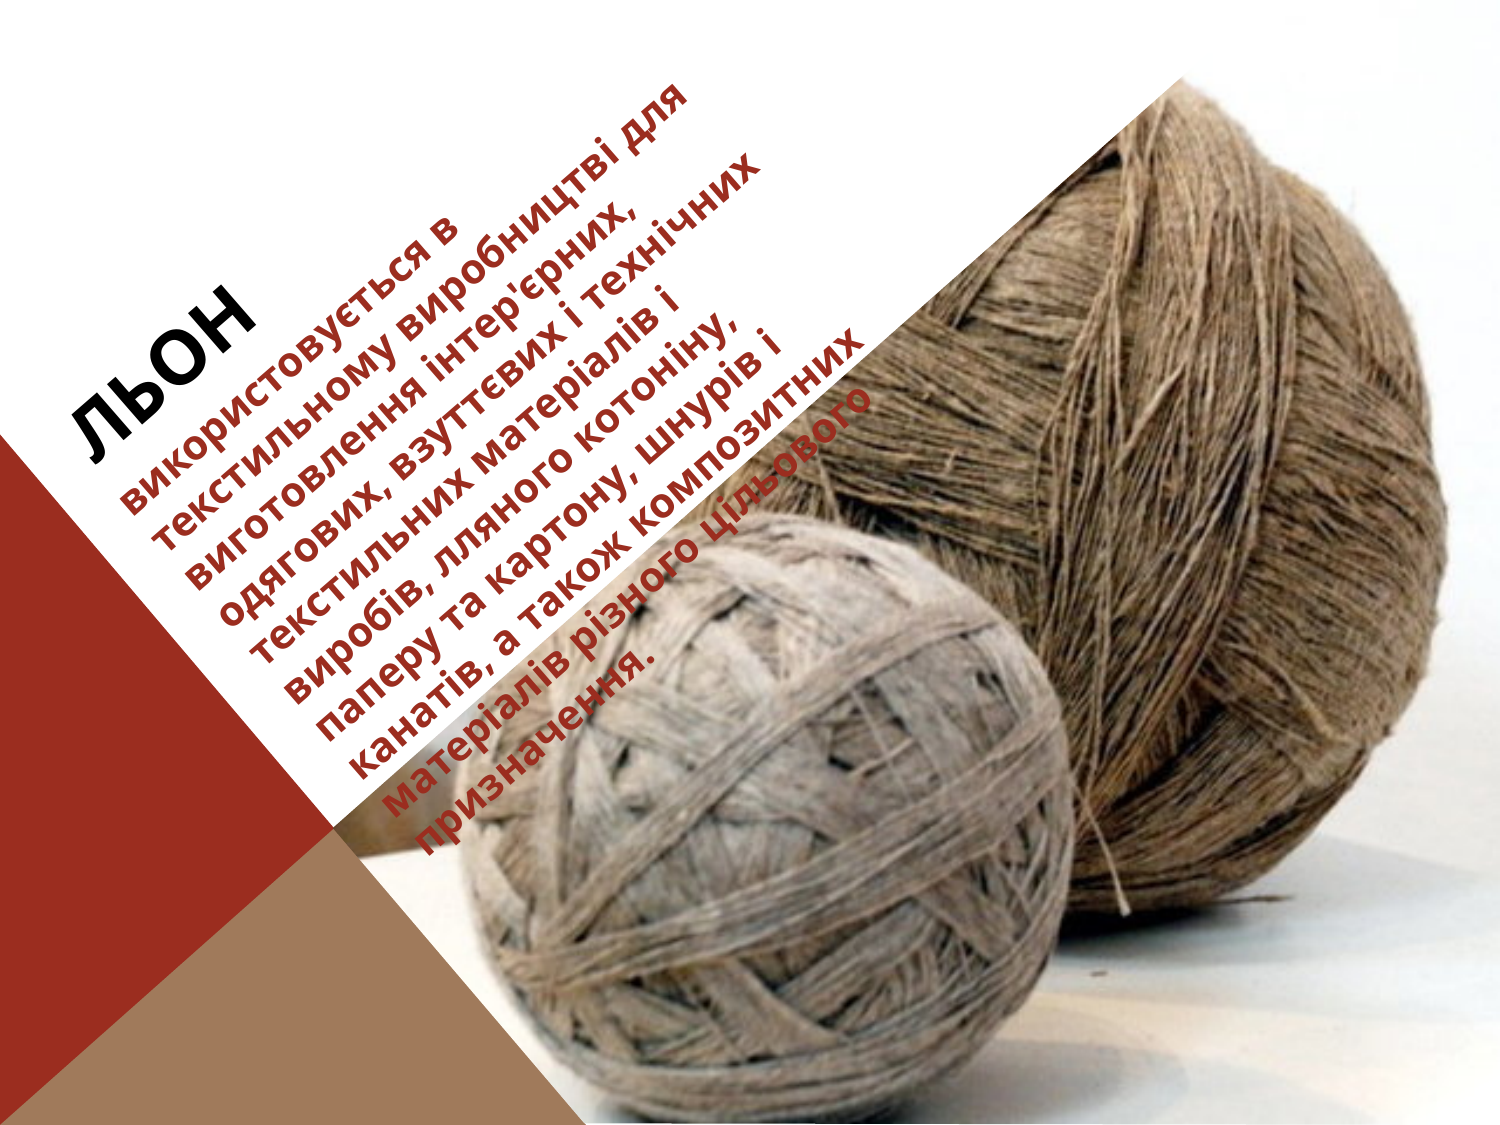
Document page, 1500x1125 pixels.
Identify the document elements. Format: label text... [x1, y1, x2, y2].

list використовується в текстильному виробництві для виготовлення інтер'єрних, одягових, взуттєвих і технічних текстильних матеріалів і виробів, лляного котоніну, паперу та картону, шнурів і канатів, а також композитних матеріалів різного цільового призначення. [88, 283, 327, 766]
picture [332, 0, 1500, 1125]
title Льон [5, 105, 327, 486]
